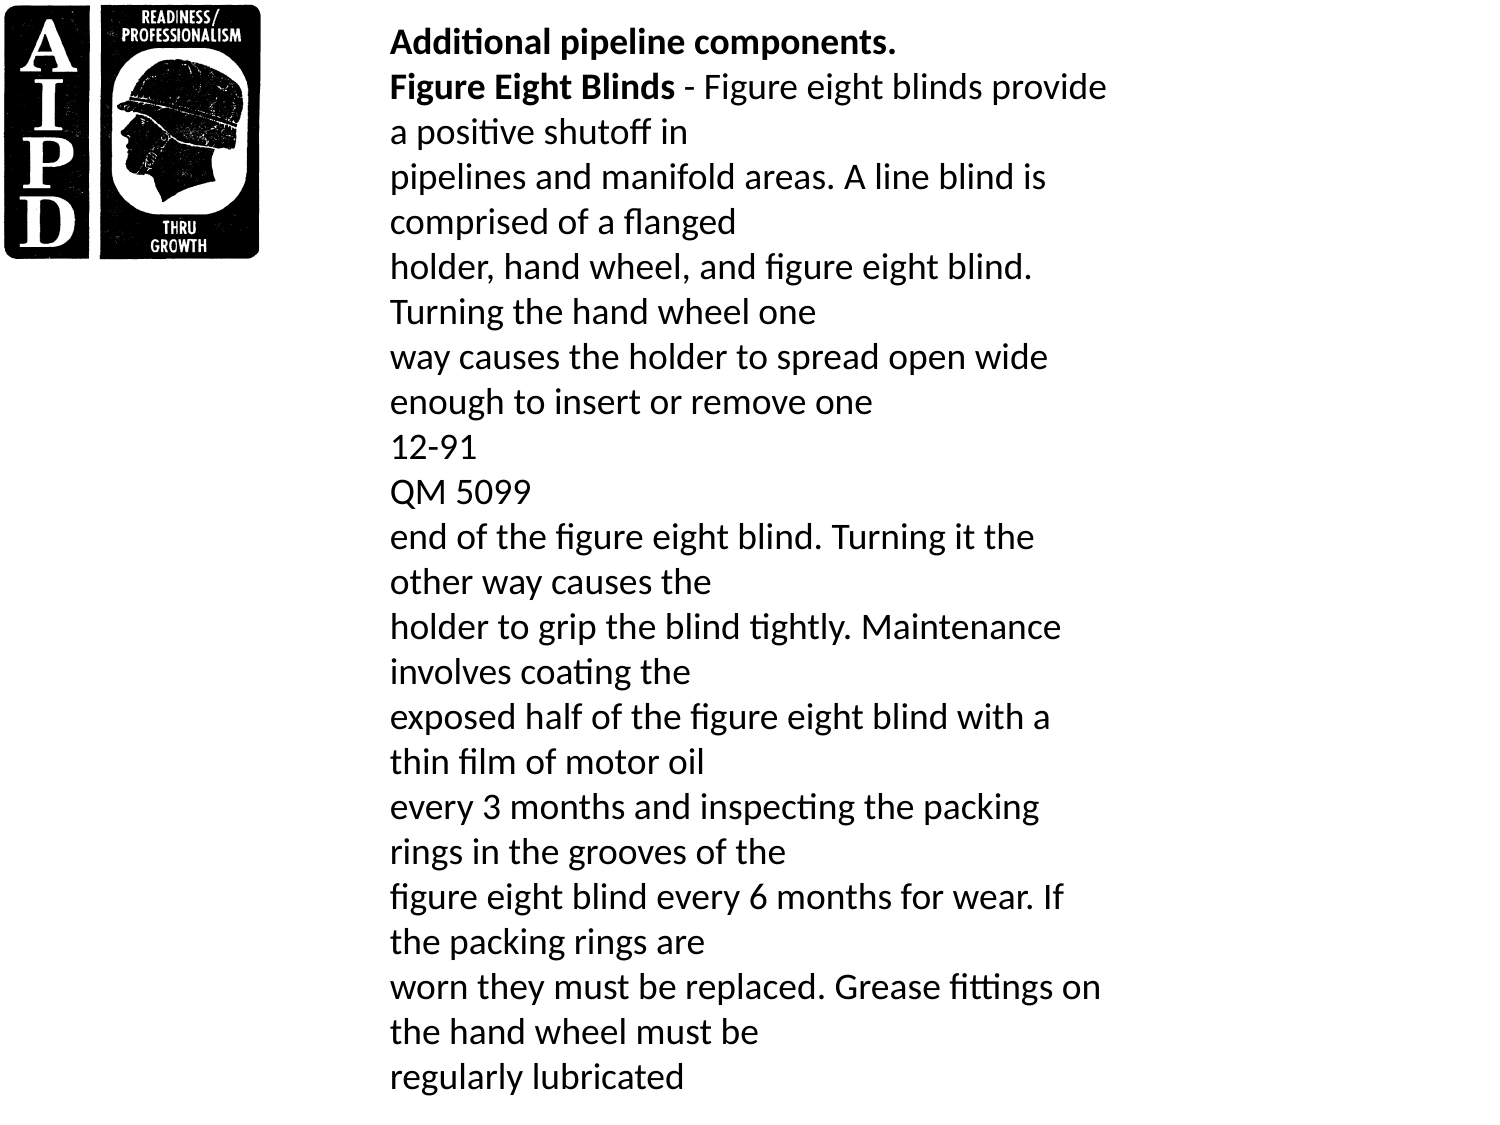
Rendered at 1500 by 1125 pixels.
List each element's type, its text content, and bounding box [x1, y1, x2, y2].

picture [0, 0, 265, 263]
text_box Additional pipeline components. Figure Eight Blinds - Figure eight blinds provide a positive shutoff in pipelines and manifold areas. A line blind is comprised of a flanged holder, hand wheel, and figure eight blind. Turning the hand wheel one way causes the holder to spread open wide enough to insert or remove one 12-91 QM 5099 end of the figure eight blind. Turning it the other way causes the holder to grip the blind tightly. Maintenance involves coating the exposed half of the figure eight blind with a thin film of motor oil every 3 months and inspecting the packing rings in the grooves of the figure eight blind every 6 months for wear. If the packing rings are worn they must be replaced. Grease fittings on the hand wheel must be regularly lubricated [374, 9, 1125, 1105]
